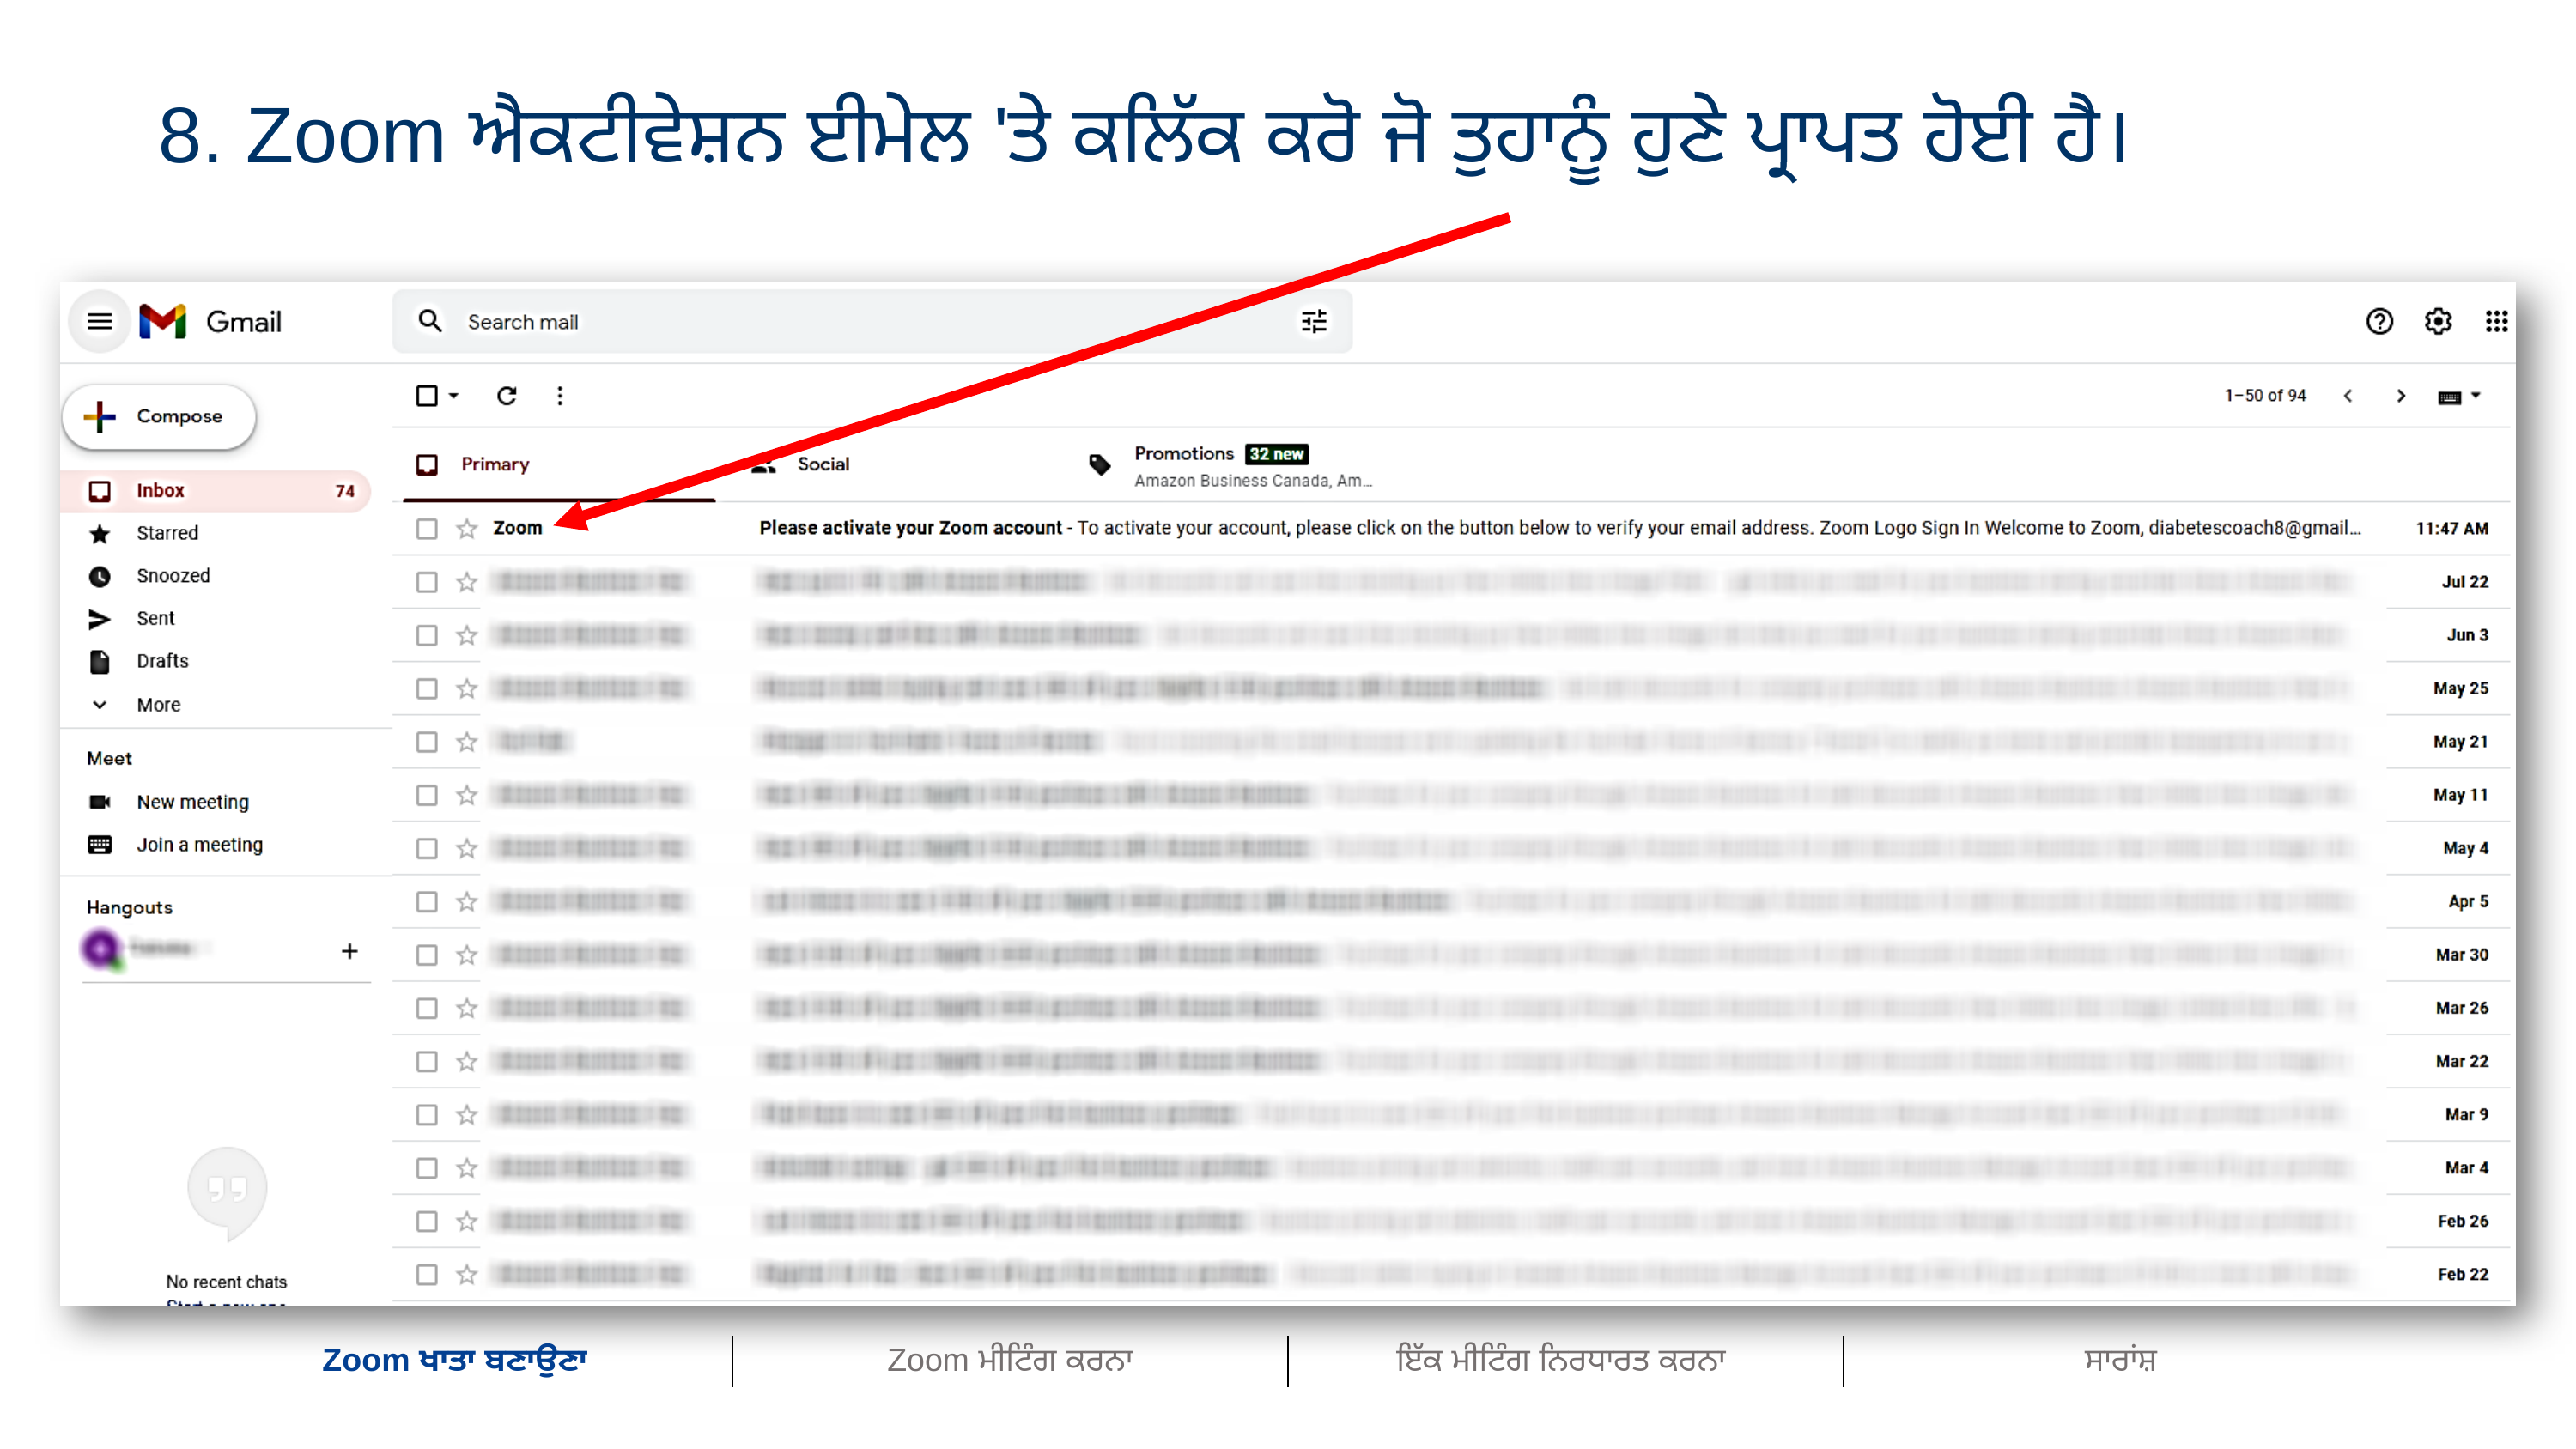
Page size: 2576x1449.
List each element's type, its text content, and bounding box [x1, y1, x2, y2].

table_header ਸਾਰਾਂਸ਼ [1844, 1336, 2399, 1387]
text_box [553, 217, 1510, 526]
table_header Zoom ਖਾਤਾ ਬਣਾਉਣਾ [177, 1336, 732, 1387]
table_header Zoom ਮੀਟਿੰਗ ਕਰਨਾ [733, 1336, 1287, 1387]
table_header ਇੱਕ ਮੀਟਿੰਗ ਨਿਰਧਾਰਤ ਕਰਨਾ [1289, 1336, 1843, 1387]
text_box 8. Zoom ਐਕਟੀਵੇਸ਼ਨ ਈਮੇਲ 'ਤੇ ਕਲਿੱਕ ਕਰੋ ਜੋ ਤੁਹਾਨੂੰ ਹੁਣੇ ਪ੍ਰਾਪਤ ਹੋਈ ਹੈ। [145, 77, 2430, 185]
picture [60, 282, 2516, 1306]
